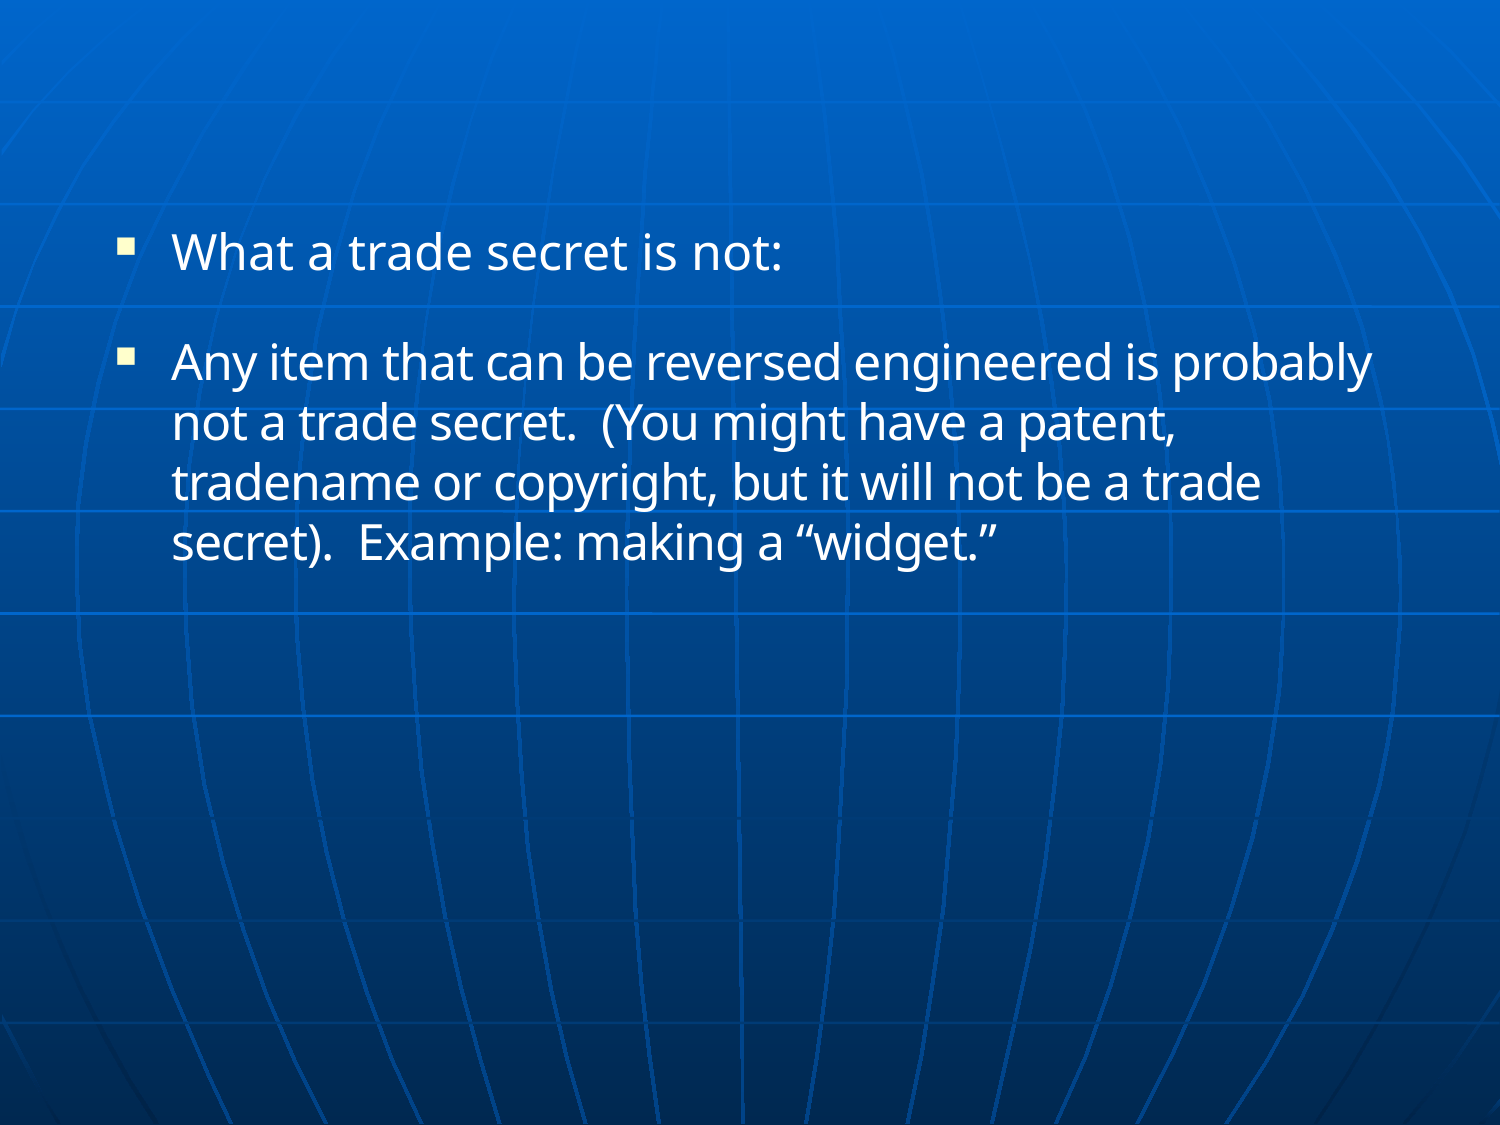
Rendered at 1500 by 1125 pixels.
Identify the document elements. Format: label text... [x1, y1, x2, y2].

list What a trade secret is not: Any item that can be reversed engineered is probably not a trade secret. (You might have a patent, tradename or copyright, but it will not be a trade secret). Example: making a “widget.” [99, 212, 1450, 956]
